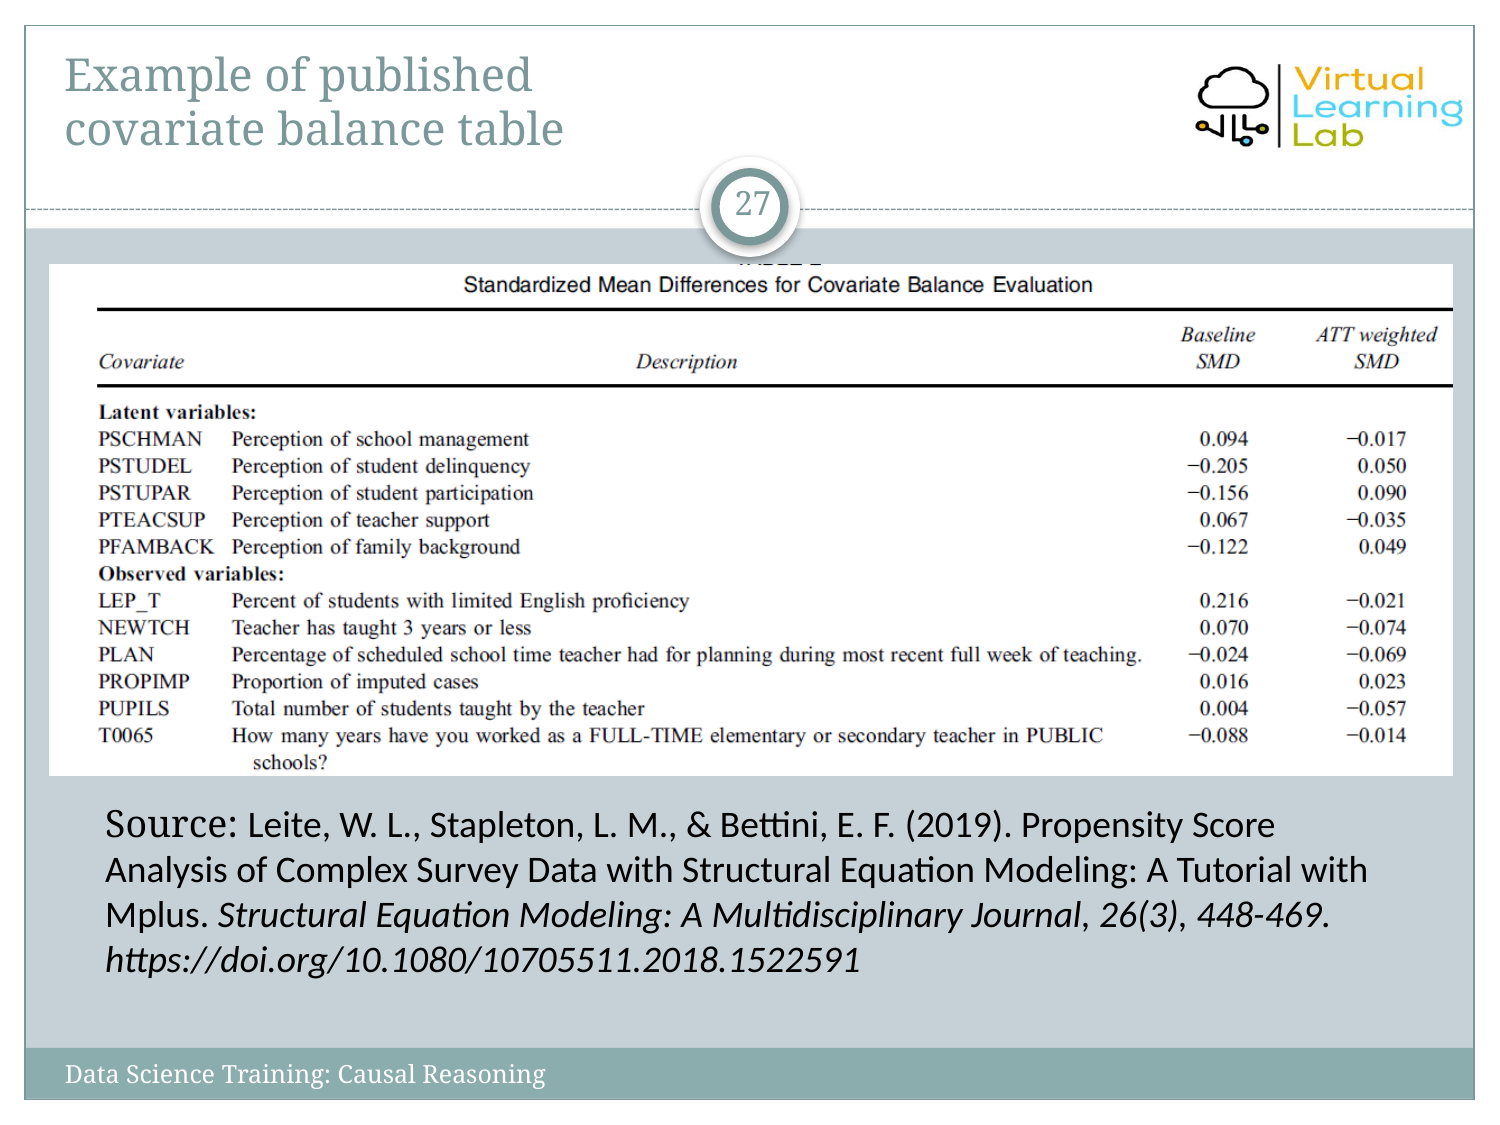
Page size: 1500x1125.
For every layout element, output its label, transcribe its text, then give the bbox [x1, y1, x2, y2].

slide_number 27 [715, 168, 791, 241]
picture [49, 264, 1453, 776]
picture [1187, 49, 1467, 164]
title Example of published covariate balance table [49, 37, 1163, 162]
text_box Source: Leite, W. L., Stapleton, L. M., & Bettini, E. F. (2019). Propensity Score Analysis of Complex Survey Data with Structural Equation Modeling: A Tutorial with Mplus. Structural Equation Modeling: A Multidisciplinary Journal, 26(3), 448-469. https://doi.org/10.1080/10705511.2018.1522591 [90, 792, 1416, 1033]
footer Data Science Training: Causal Reasoning [50, 1051, 638, 1112]
